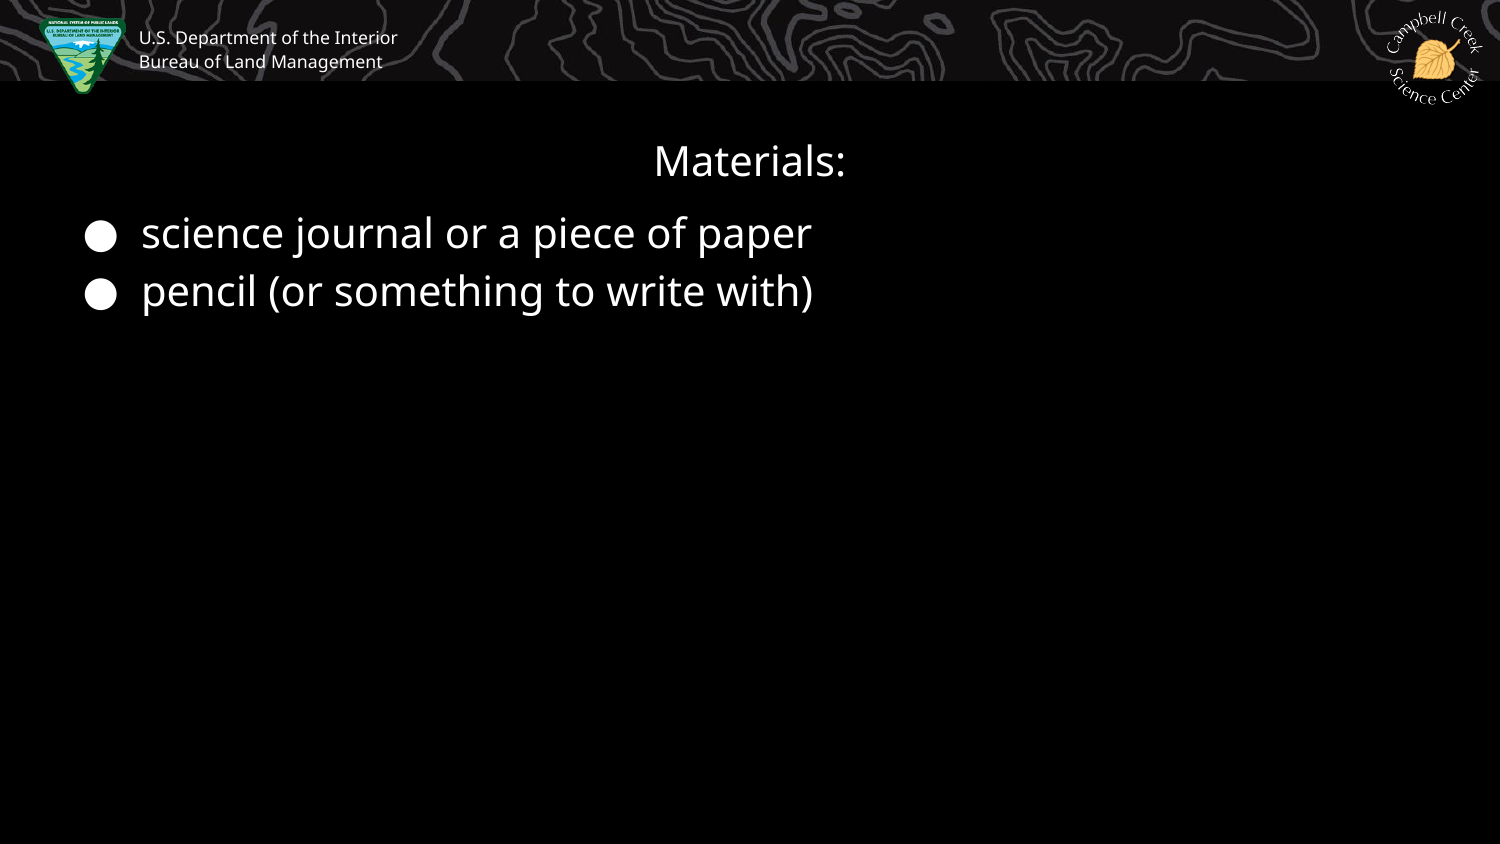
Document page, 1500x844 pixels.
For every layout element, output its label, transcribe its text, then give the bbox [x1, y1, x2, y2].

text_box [0, 0, 1500, 105]
title Materials: [51, 119, 1449, 184]
list science journal or a piece of paper pencil (or something to write with) [51, 184, 1449, 750]
